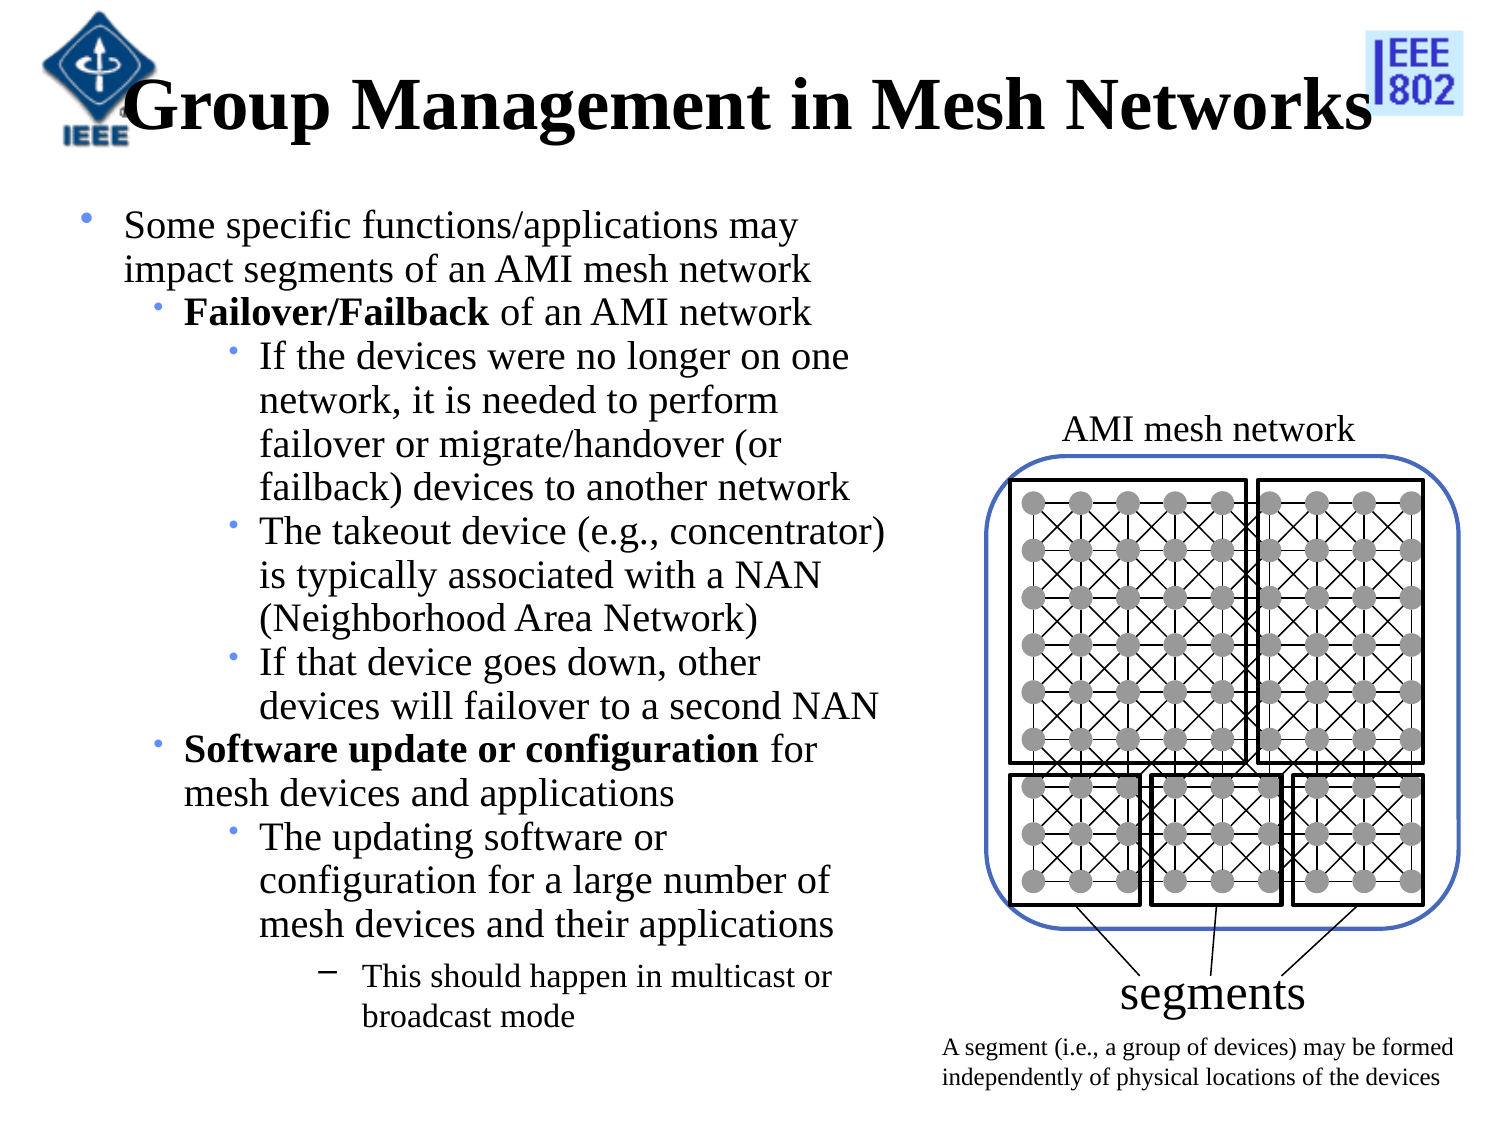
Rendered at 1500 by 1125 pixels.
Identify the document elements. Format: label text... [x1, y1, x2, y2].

text_box A segment (i.e., a group of devices) may be formed independently of physical locations of the devices [927, 1023, 1495, 1098]
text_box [1210, 680, 1302, 773]
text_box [1210, 904, 1217, 977]
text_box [1021, 491, 1113, 585]
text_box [1304, 774, 1424, 894]
text_box AMI mesh network [1046, 397, 1371, 457]
list Some specific functions/applications may impact segments of an AMI mesh network Failover/Failback of an AMI network If the devices were no longer on one network, it is needed to perform failover or migrate/handover (or failback) devices to another network The takeout device (e.g., concentrator) is typically associated with a NAN (Neighborhood Area Network) If that device goes down, other devices will failover to a second NAN Software update or configuration for mesh devices and applications The updating software or configuration for a large number of mesh devices and their applications This should happen in multicast or broadcast mode [64, 195, 905, 1071]
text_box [1304, 680, 1424, 774]
title Group Management in Mesh Networks [68, 36, 1427, 174]
text_box [1008, 773, 1074, 907]
text_box [1358, 901, 1425, 907]
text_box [1021, 585, 1114, 679]
picture [37, 9, 162, 150]
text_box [1304, 585, 1424, 679]
picture [1351, 12, 1475, 141]
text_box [1074, 904, 1140, 977]
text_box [1115, 680, 1208, 773]
text_box [1218, 902, 1281, 907]
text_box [1210, 585, 1303, 678]
text_box [1256, 478, 1425, 490]
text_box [1210, 491, 1302, 584]
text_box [1115, 774, 1209, 894]
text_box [1021, 680, 1113, 774]
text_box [1021, 774, 1114, 894]
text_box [1210, 774, 1303, 894]
text_box [1008, 478, 1248, 765]
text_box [1115, 585, 1209, 678]
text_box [1281, 904, 1359, 977]
text_box [1149, 902, 1209, 907]
text_box [984, 454, 1461, 931]
text_box segments [1105, 952, 1322, 1023]
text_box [1304, 491, 1424, 585]
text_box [1115, 491, 1208, 584]
